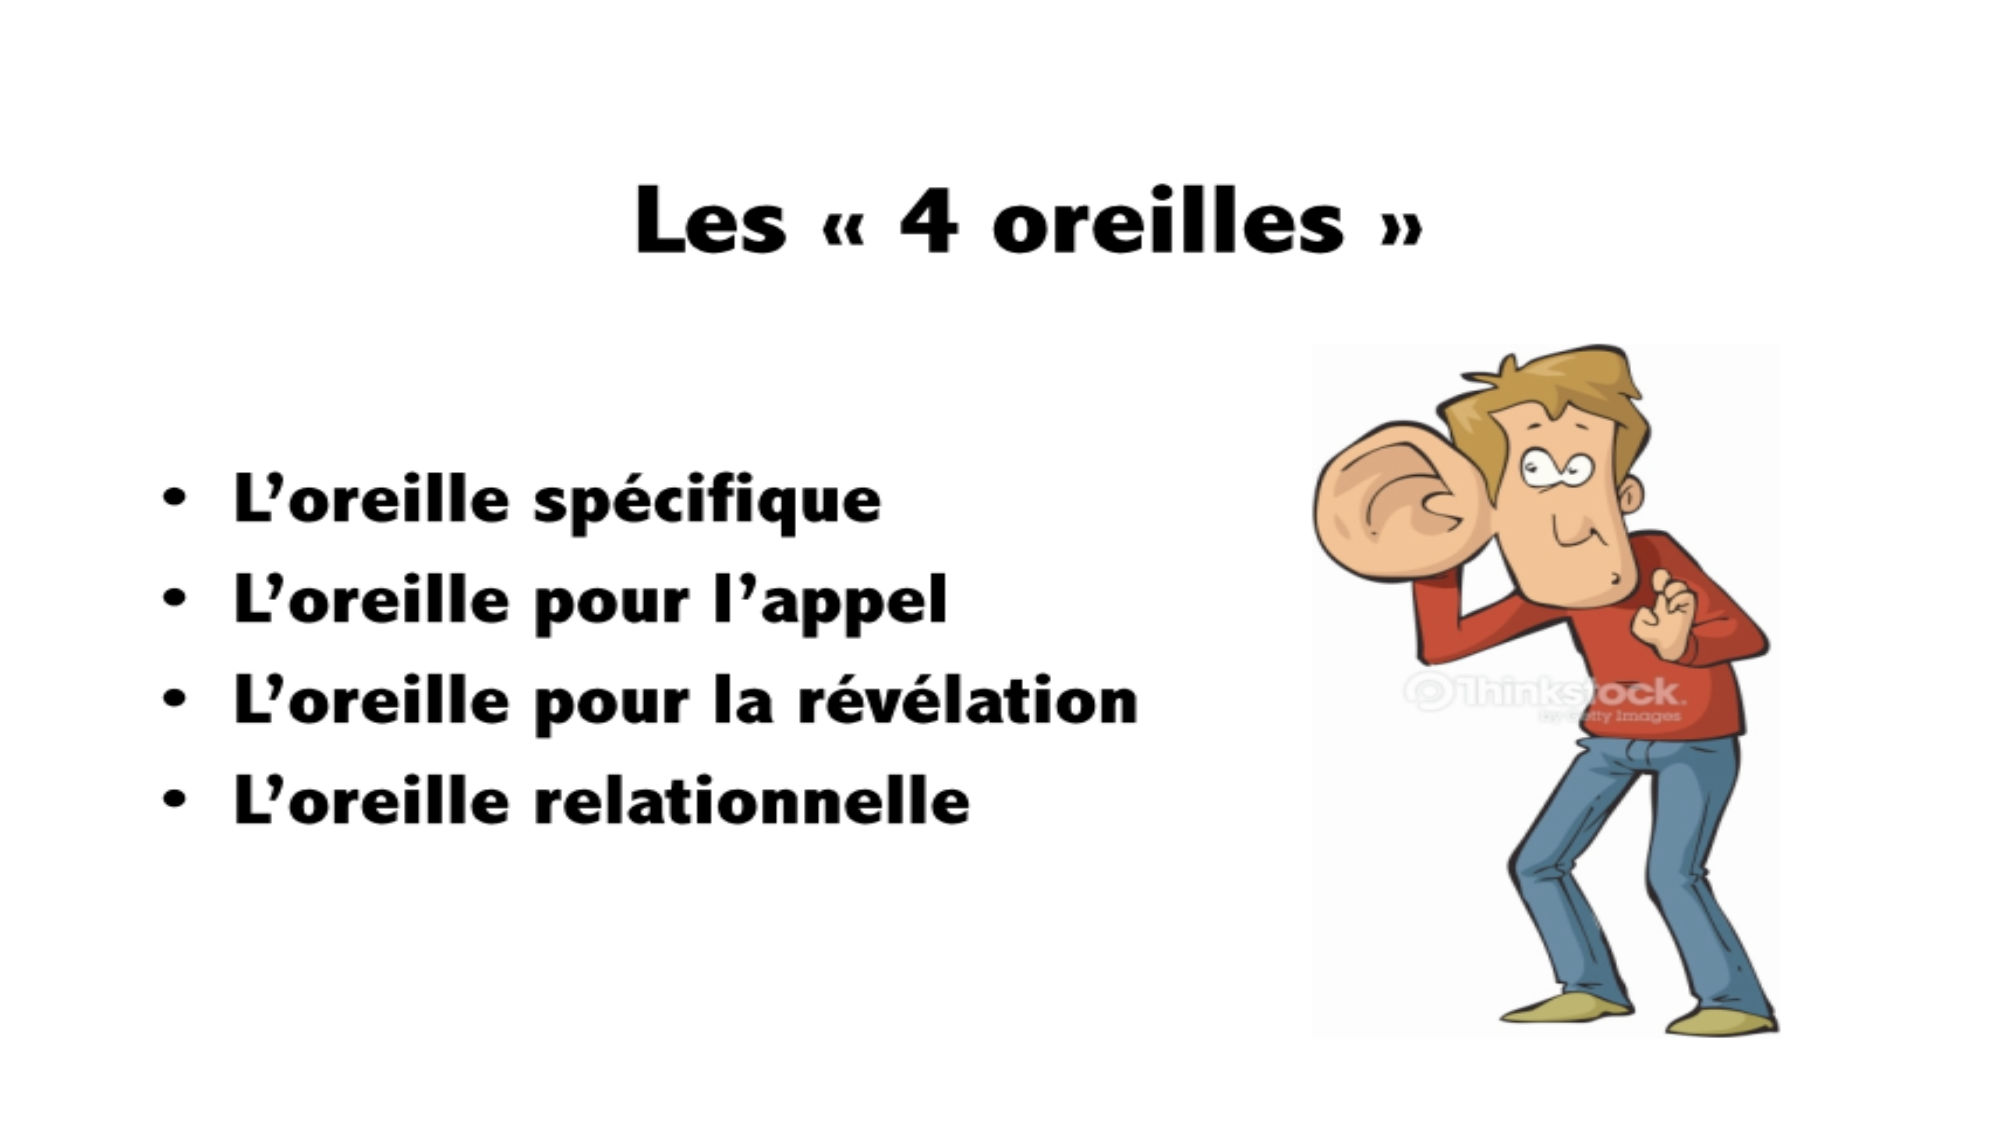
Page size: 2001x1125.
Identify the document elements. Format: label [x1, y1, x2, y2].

picture [119, 145, 1893, 1066]
